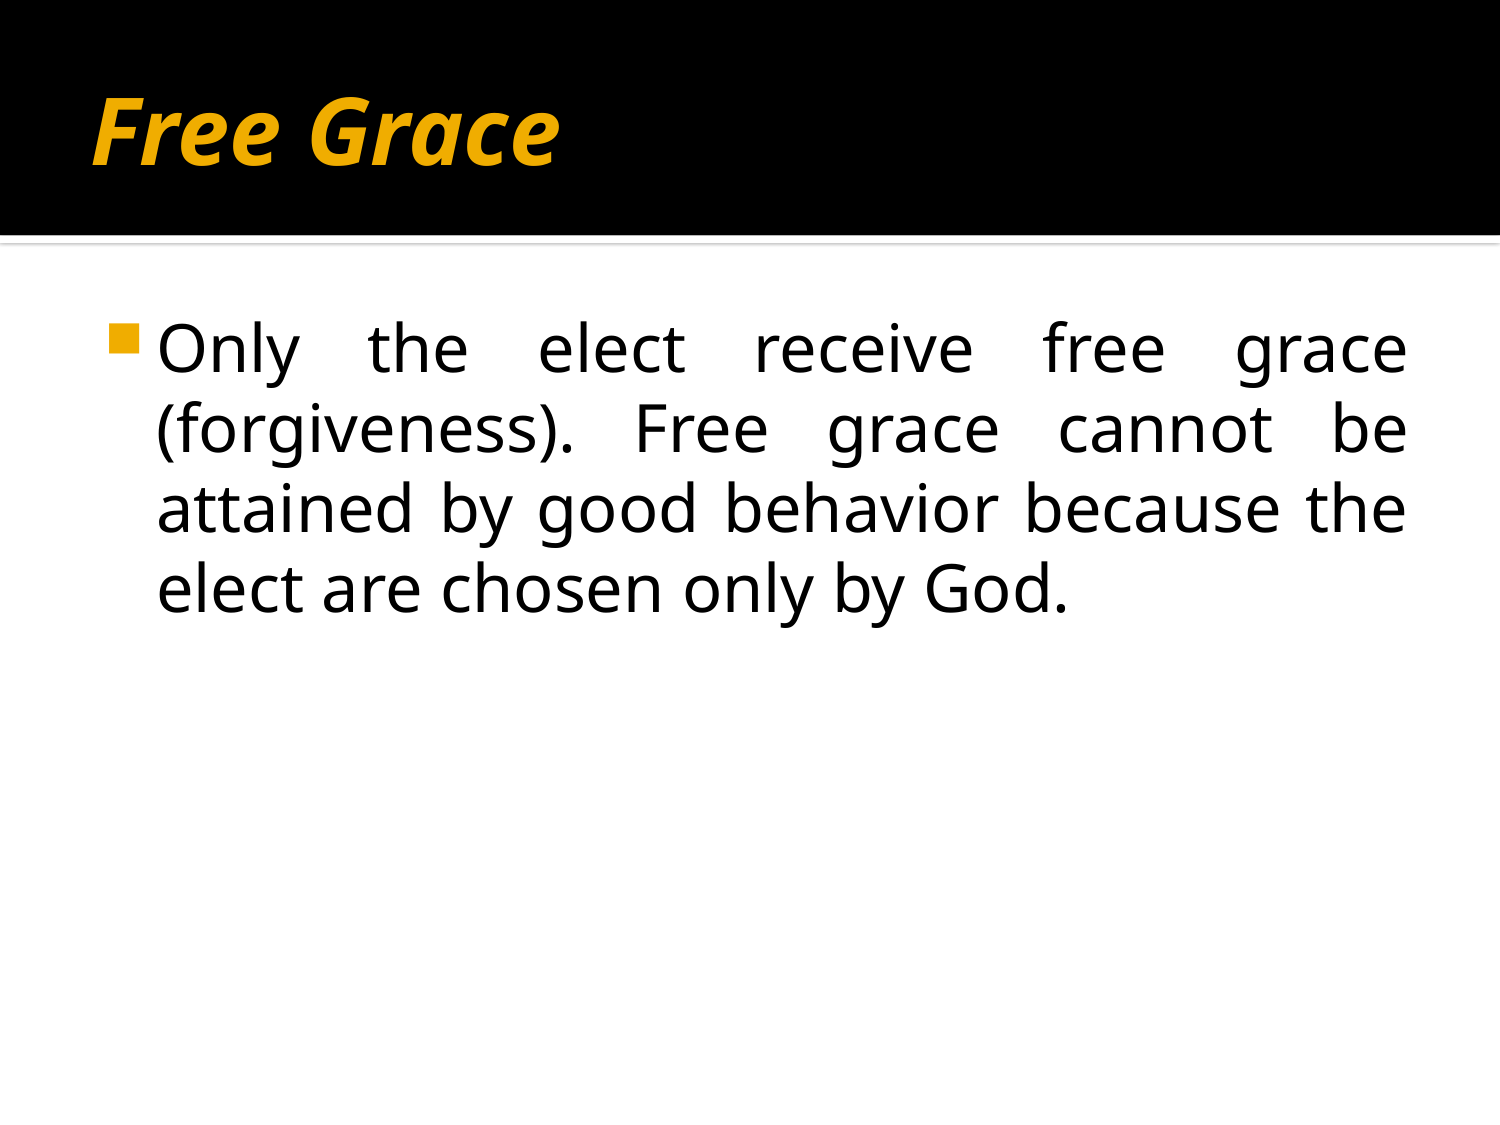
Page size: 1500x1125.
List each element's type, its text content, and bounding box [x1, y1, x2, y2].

title Free Grace [75, 25, 1425, 231]
list Only the elect receive free grace (forgiveness). Free grace cannot be attained by good behavior because the elect are chosen only by God. [75, 291, 1425, 1050]
